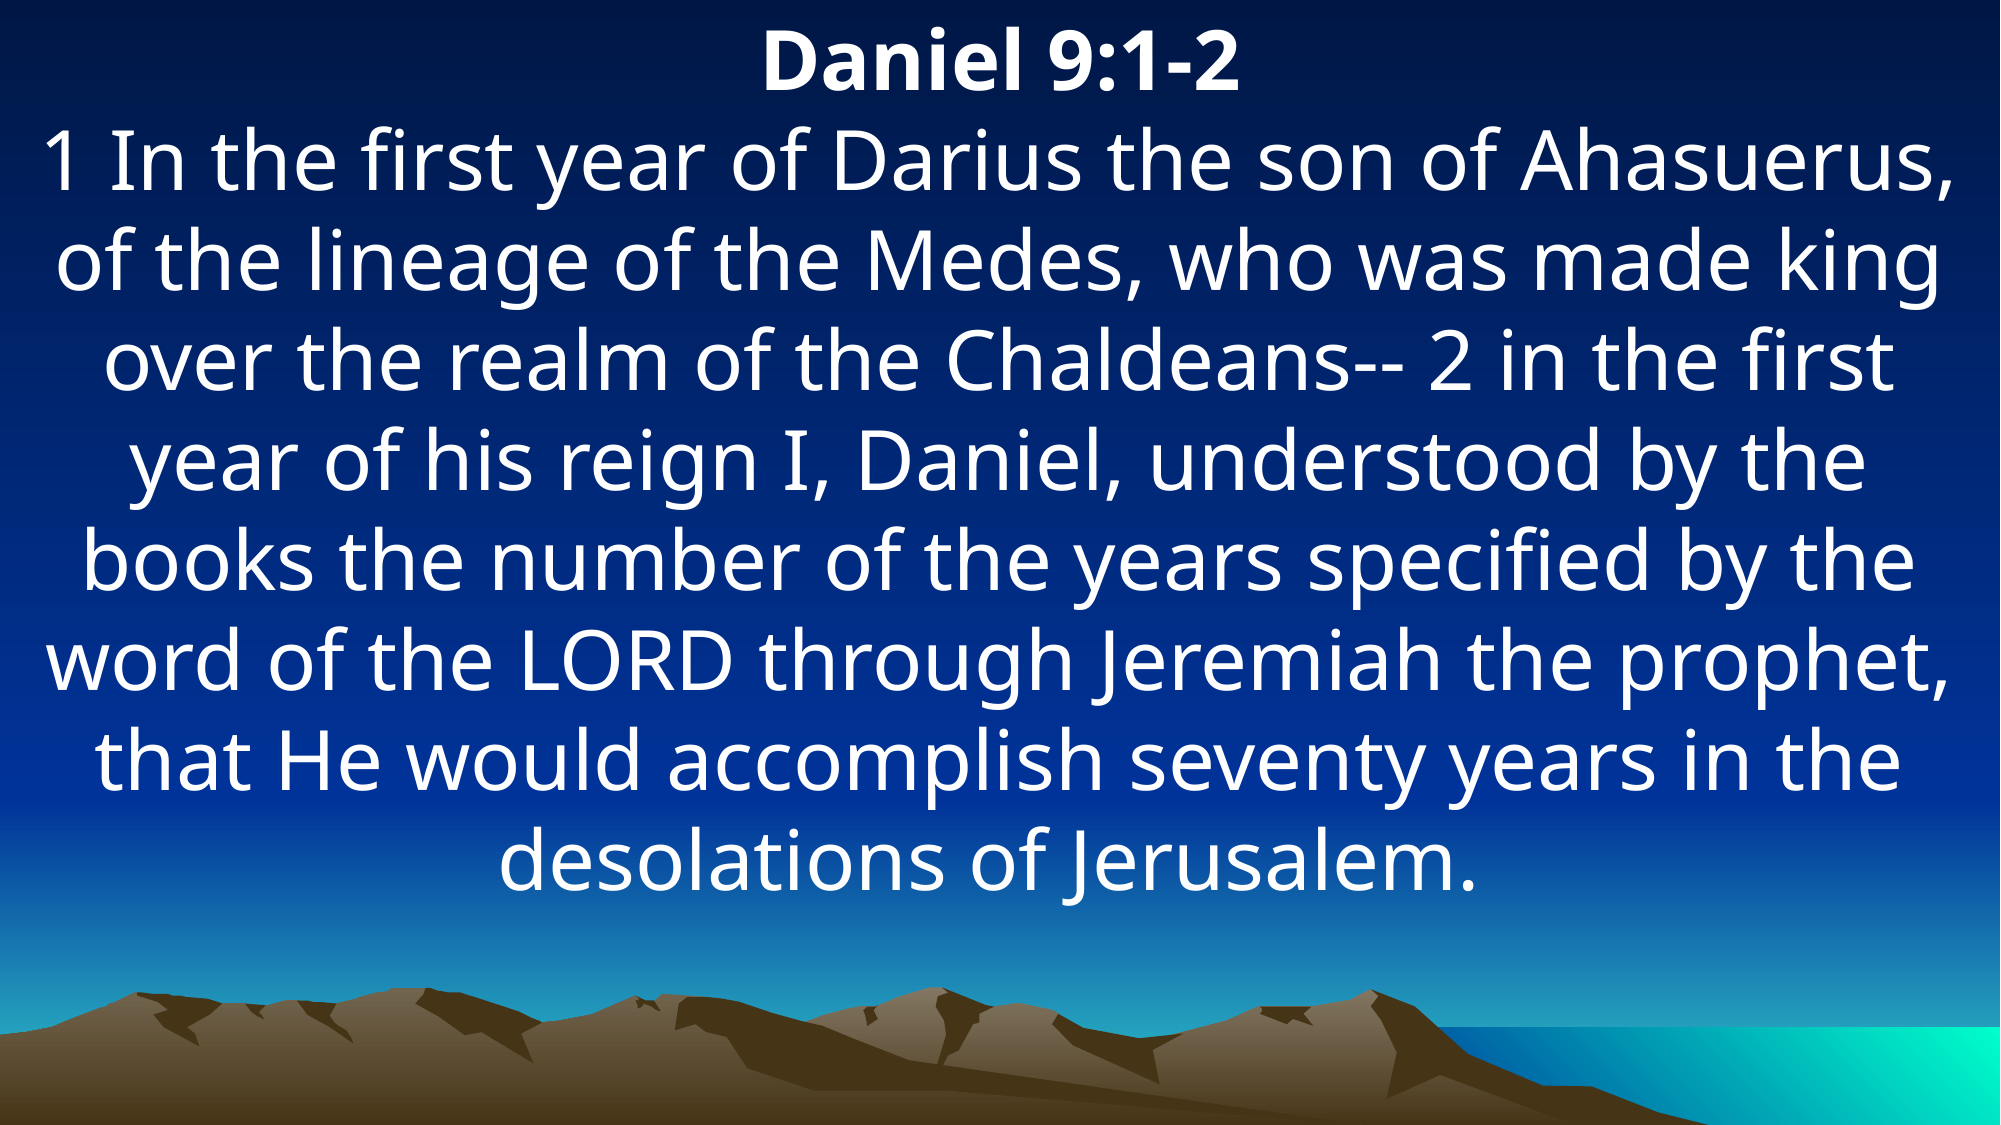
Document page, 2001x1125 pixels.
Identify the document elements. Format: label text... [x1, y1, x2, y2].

text_box Daniel 9:1-2 1 In the first year of Darius the son of Ahasuerus, of the lineage of the Medes, who was made king over the realm of the Chaldeans-- 2 in the first year of his reign I, Daniel, understood by the books the number of the years specified by the word of the LORD through Jeremiah the prophet, that He would accomplish seventy years in the desolations of Jerusalem. [0, 0, 2000, 825]
